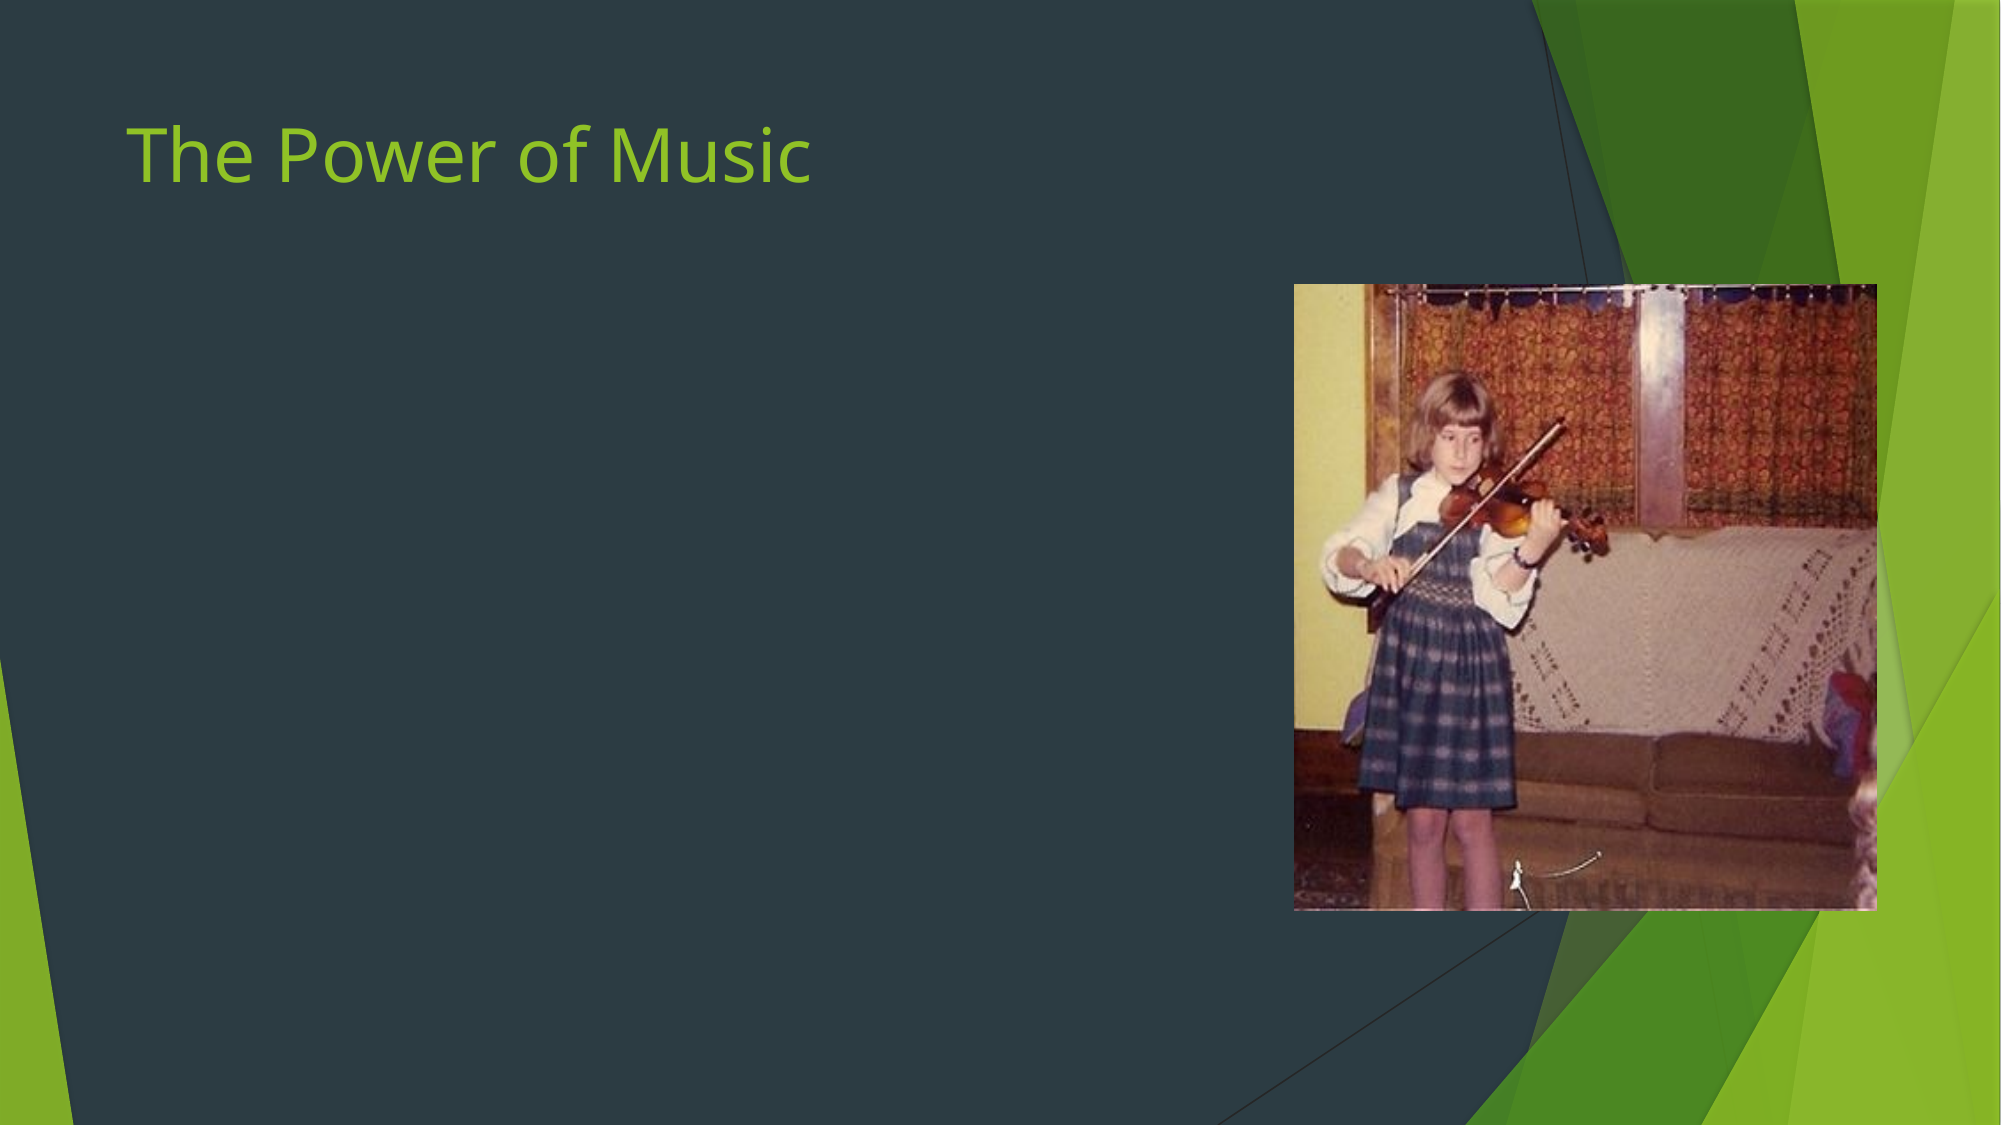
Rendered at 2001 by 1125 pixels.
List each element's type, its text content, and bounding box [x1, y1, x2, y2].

title The Power of Music [111, 99, 1522, 317]
picture [1294, 283, 1877, 911]
